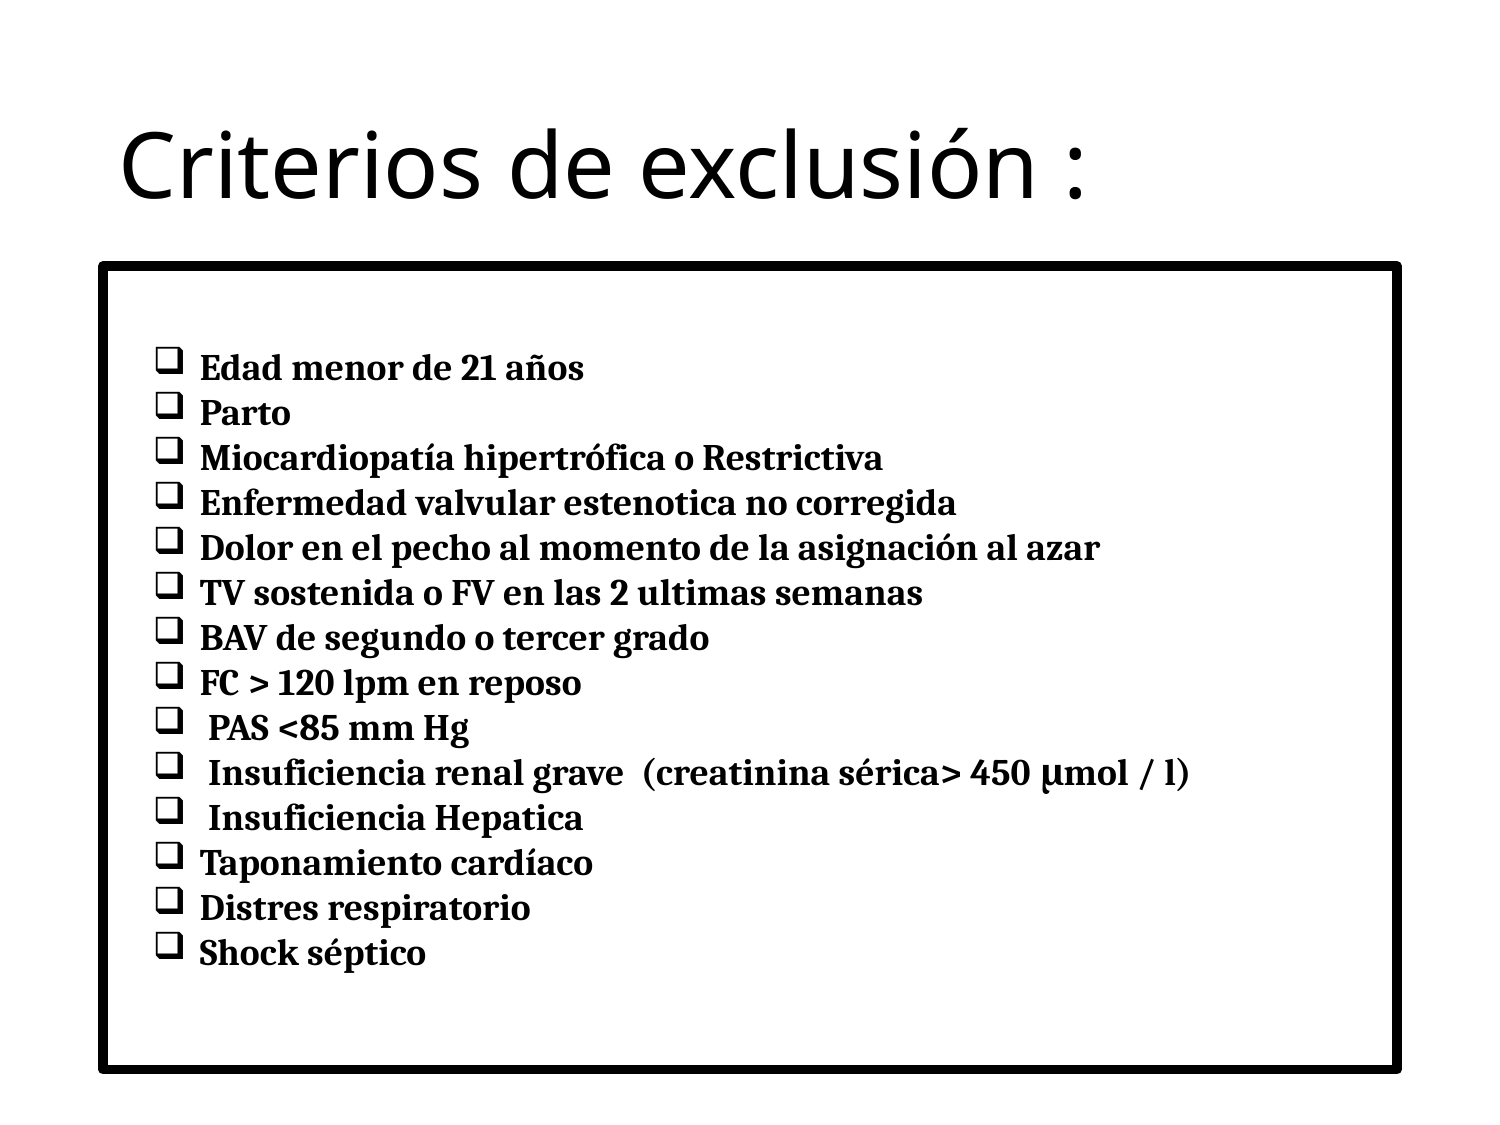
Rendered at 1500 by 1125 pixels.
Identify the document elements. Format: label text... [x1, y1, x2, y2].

title Criterios de exclusión : [103, 59, 1397, 265]
text_box Edad menor de 21 años Parto Miocardiopatía hipertrófica o Restrictiva Enfermedad valvular estenotica no corregida Dolor en el pecho al momento de la asignación al azar TV sostenida o FV en las 2 ultimas semanas BAV de segundo o tercer grado FC > 120 lpm en reposo PAS <85 mm Hg Insuficiencia renal grave (creatinina sérica> 450 μmol / l) Insuficiencia Hepatica Taponamiento cardíaco Distres respiratorio Shock séptico [138, 335, 1354, 981]
list [103, 265, 1397, 1070]
